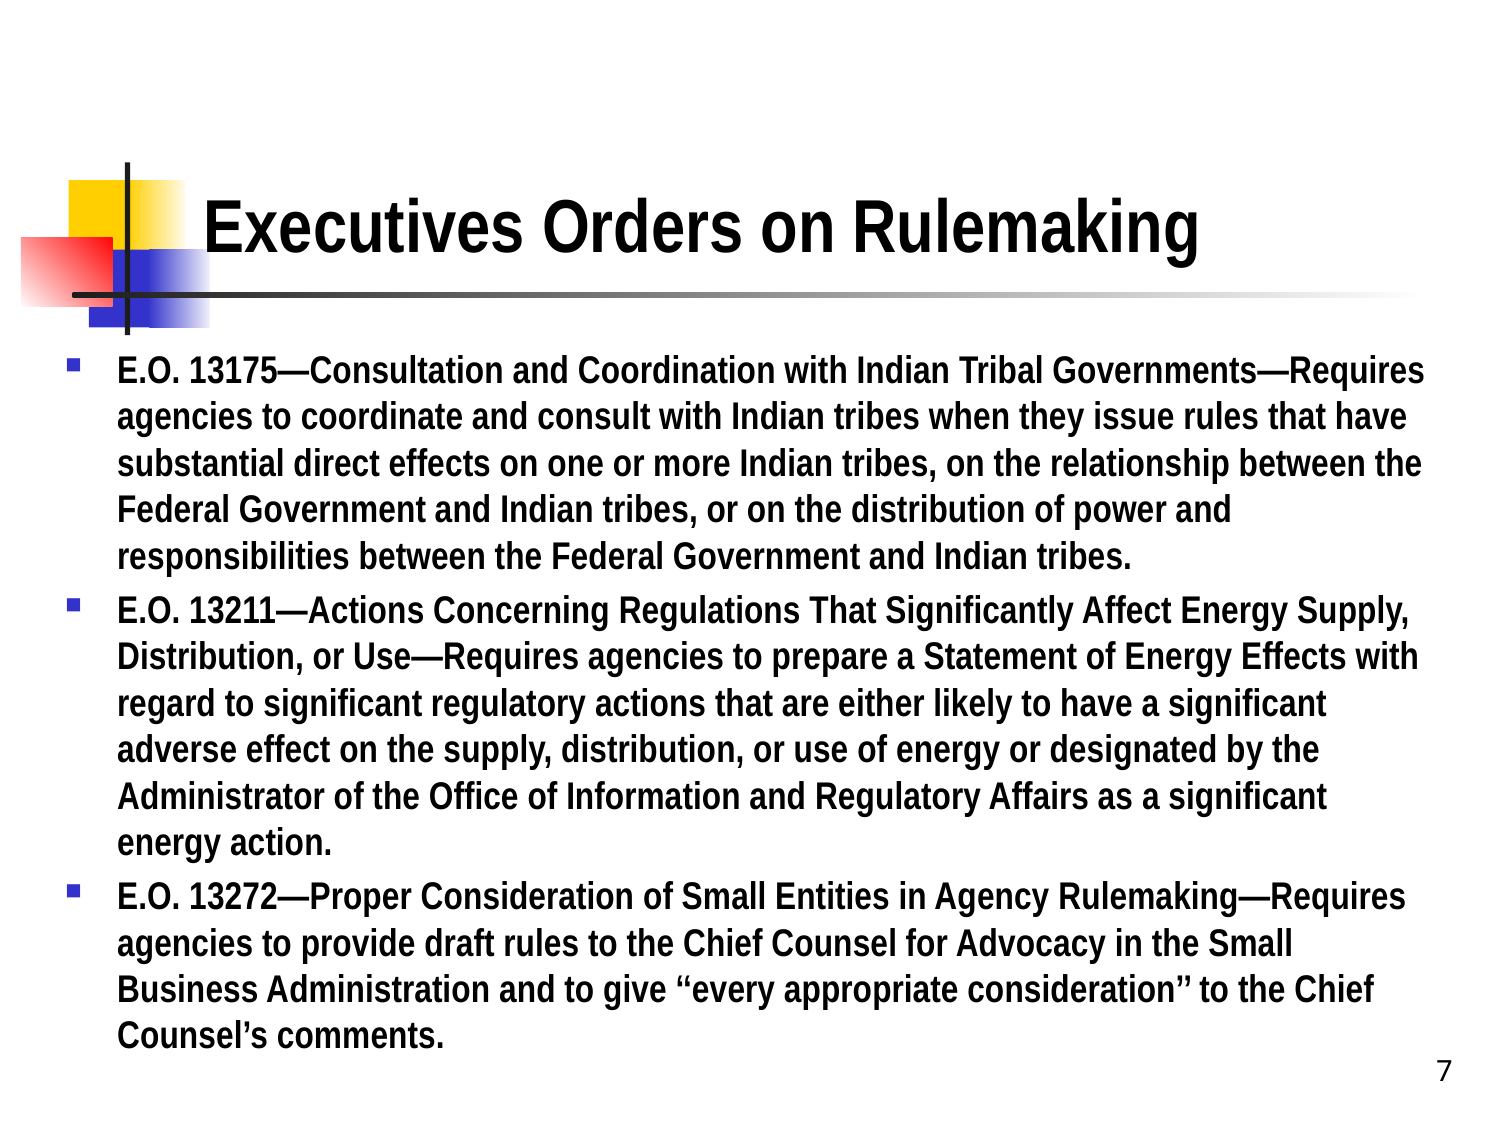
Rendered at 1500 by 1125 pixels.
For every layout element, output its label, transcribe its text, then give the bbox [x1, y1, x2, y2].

title Executives Orders on Rulemaking [188, 35, 1468, 275]
slide_number 7 [1155, 1024, 1468, 1100]
list E.O. 13175—Consultation and Coordination with Indian Tribal Governments—Requires agencies to coordinate and consult with Indian tribes when they issue rules that have substantial direct effects on one or more Indian tribes, on the relationship between the Federal Government and Indian tribes, or on the distribution of power and responsibilities between the Federal Government and Indian tribes. E.O. 13211—Actions Concerning Regulations That Significantly Affect Energy Supply, Distribution, or Use—Requires agencies to prepare a Statement of Energy Effects with regard to significant regulatory actions that are either likely to have a significant adverse effect on the supply, distribution, or use of energy or designated by the Administrator of the Office of Information and Regulatory Affairs as a significant energy action. E.O. 13272—Proper Consideration of Small Entities in Agency Rulemaking—Requires agencies to provide draft rules to the Chief Counsel for Advocacy in the Small Business Administration and to give ‘‘every appropriate consideration’’ to the Chief Counsel’s comments. [50, 337, 1450, 1075]
